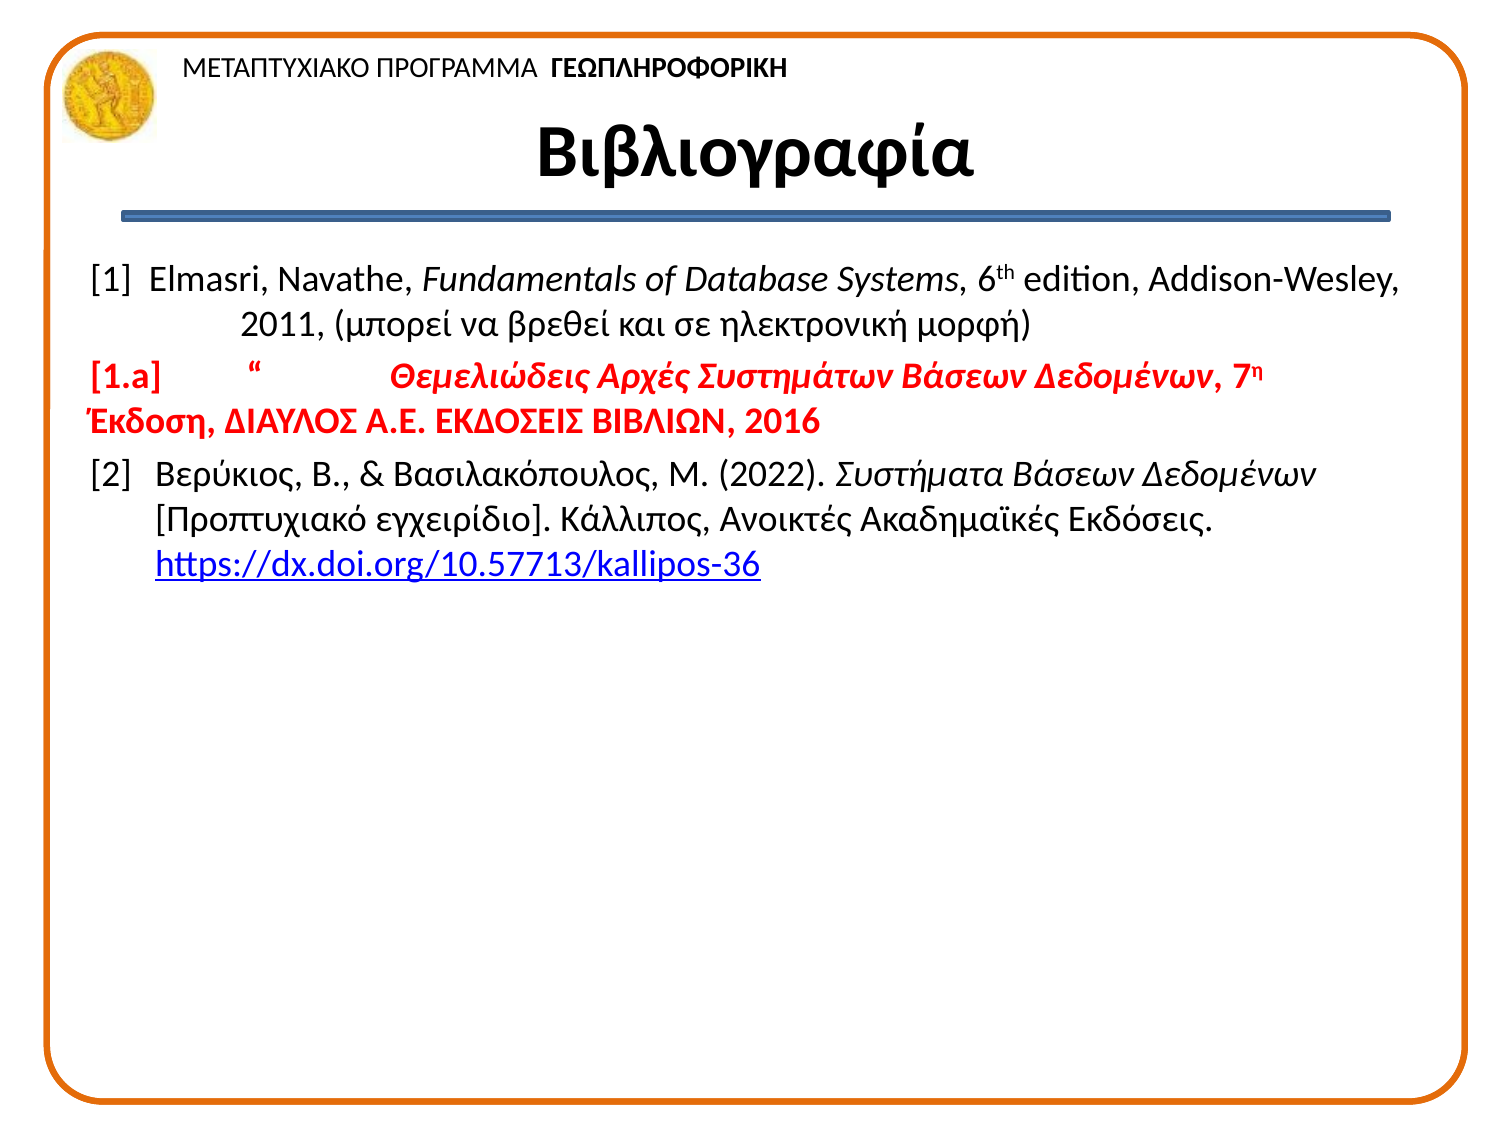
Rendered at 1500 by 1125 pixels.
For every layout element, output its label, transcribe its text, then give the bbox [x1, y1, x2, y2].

picture [62, 49, 157, 143]
title Βιβλιογραφία [80, 75, 1431, 218]
list [1] Elmasri, Navathe, Fundamentals of Database Systems, 6th edition, Addison-Wesley, 2011, (μπορεί να βρεθεί και σε ηλεκτρονική μορφή) [1.a] “ Θεμελιώδεις Αρχές Συστημάτων Βάσεων Δεδομένων, 7η Έκδοση, ΔΙΑΥΛΟΣ Α.Ε. ΕΚΔΟΣΕΙΣ ΒΙΒΛΙΩΝ, 2016 [2] Βερύκιος, Β., & Βασιλακόπουλος, Μ. (2022). Συστήματα Βάσεων Δεδομένων [Προπτυχιακό εγχειρίδιο]. Κάλλιπος, Ανοικτές Ακαδημαϊκές Εκδόσεις. https://dx.doi.org/10.57713/kallipos-36 [75, 246, 1425, 1005]
